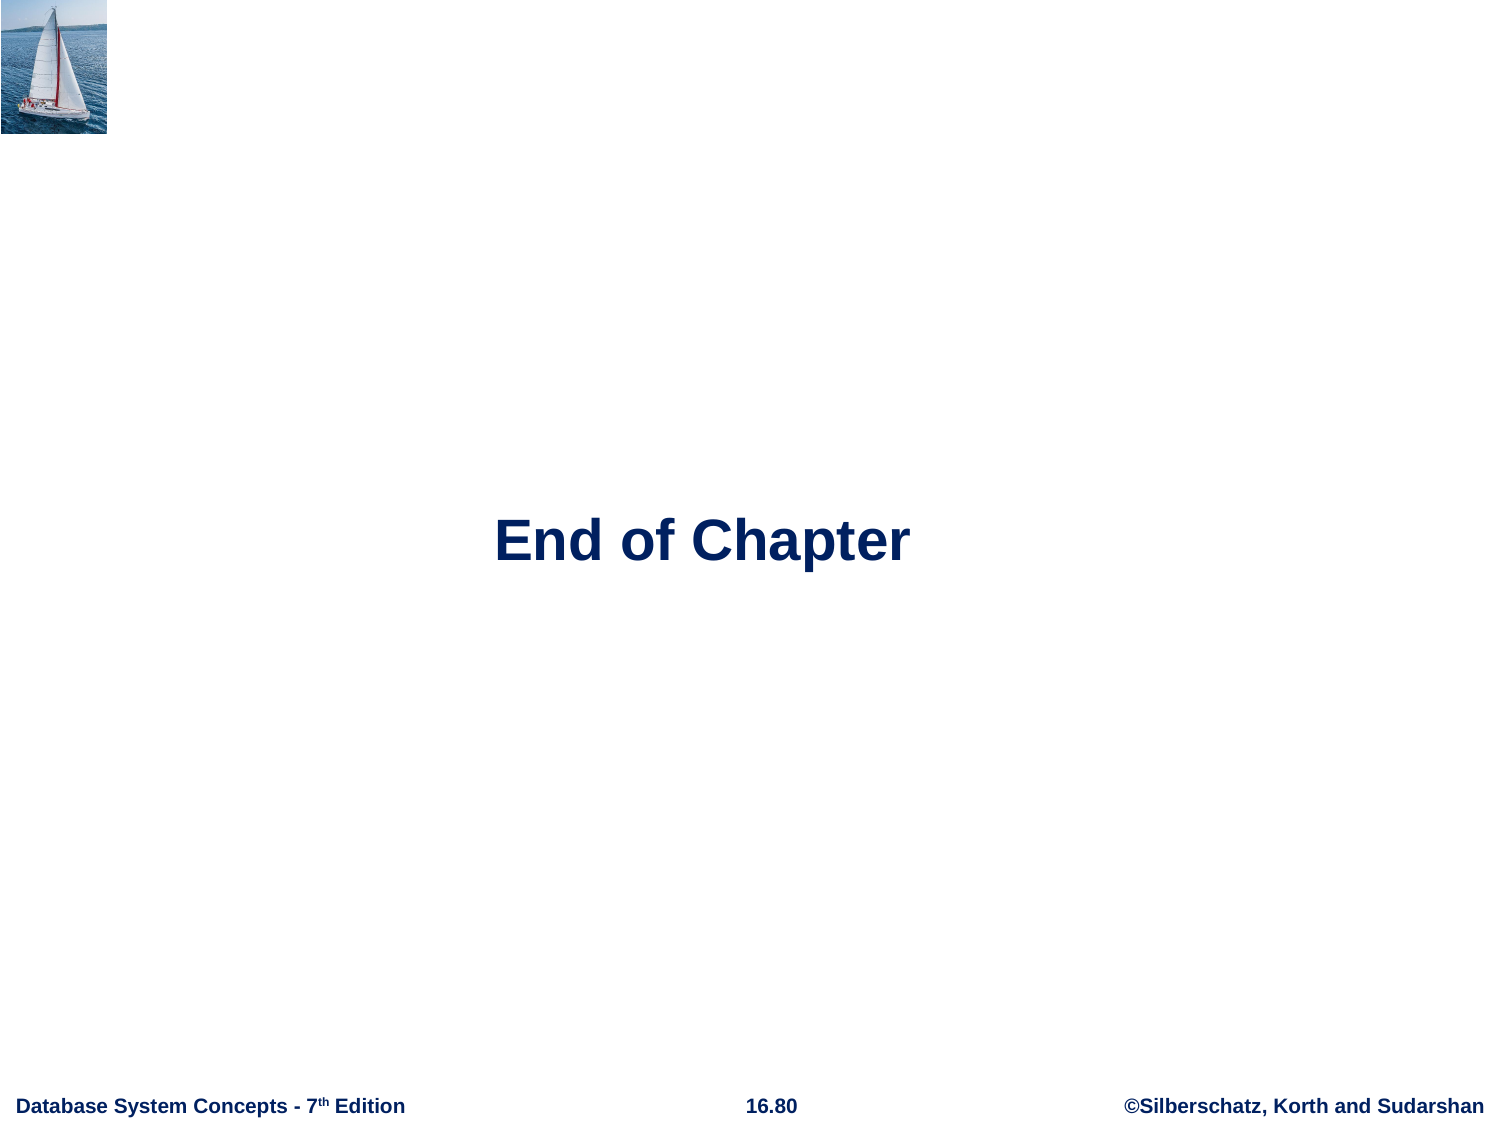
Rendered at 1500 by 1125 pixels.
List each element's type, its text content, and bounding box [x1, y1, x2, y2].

text_box End of Chapter [479, 494, 1164, 580]
picture [1, 0, 107, 134]
